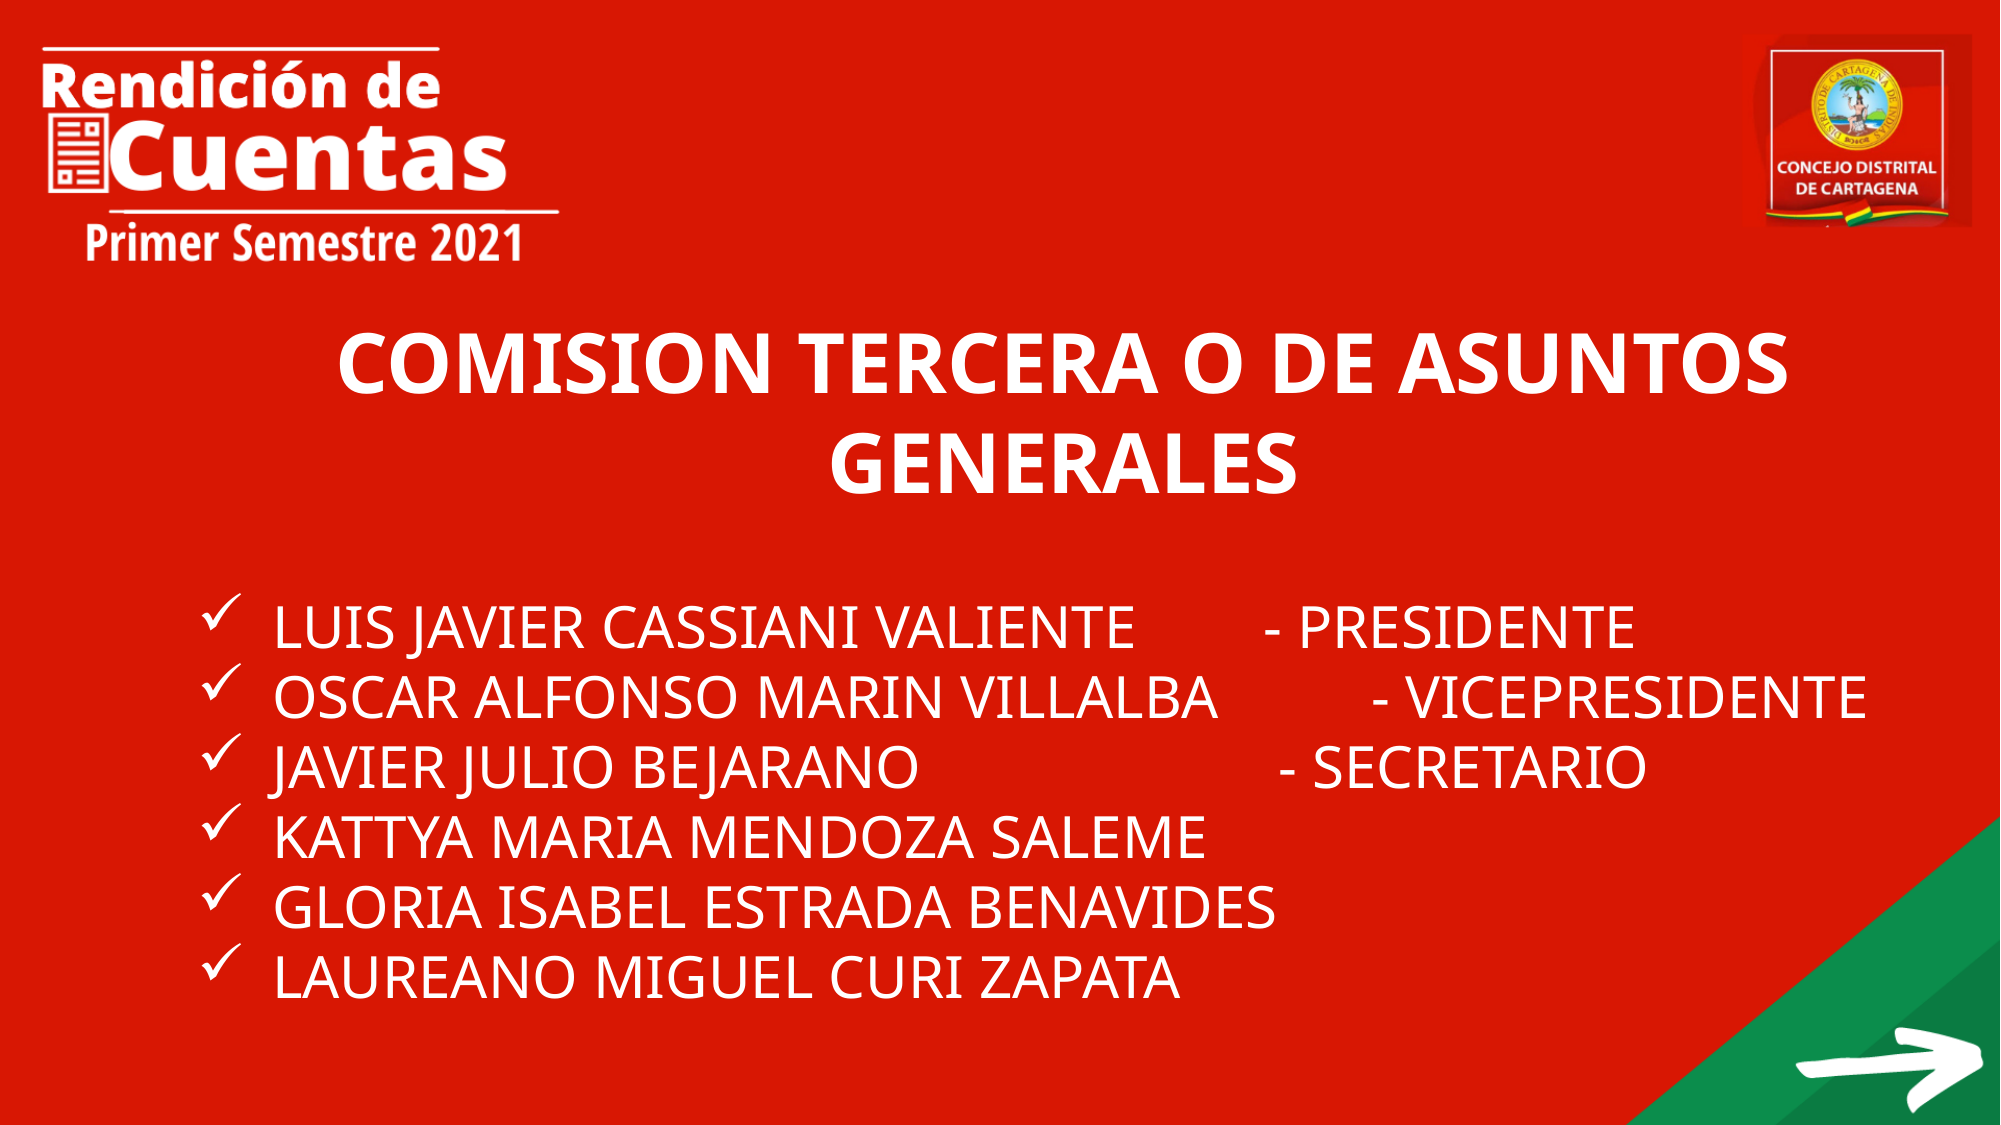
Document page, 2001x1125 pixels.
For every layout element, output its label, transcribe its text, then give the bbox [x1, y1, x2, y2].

text_box COMISION TERCERA O DE ASUNTOS GENERALES LUIS JAVIER CASSIANI VALIENTE - PRESIDENTE OSCAR ALFONSO MARIN VILLALBA - VICEPRESIDENTE JAVIER JULIO BEJARANO - SECRETARIO KATTYA MARIA MENDOZA SALEME GLORIA ISABEL ESTRADA BENAVIDES LAUREANO MIGUEL CURI ZAPATA [182, 302, 1945, 1087]
picture [0, 0, 2000, 1125]
